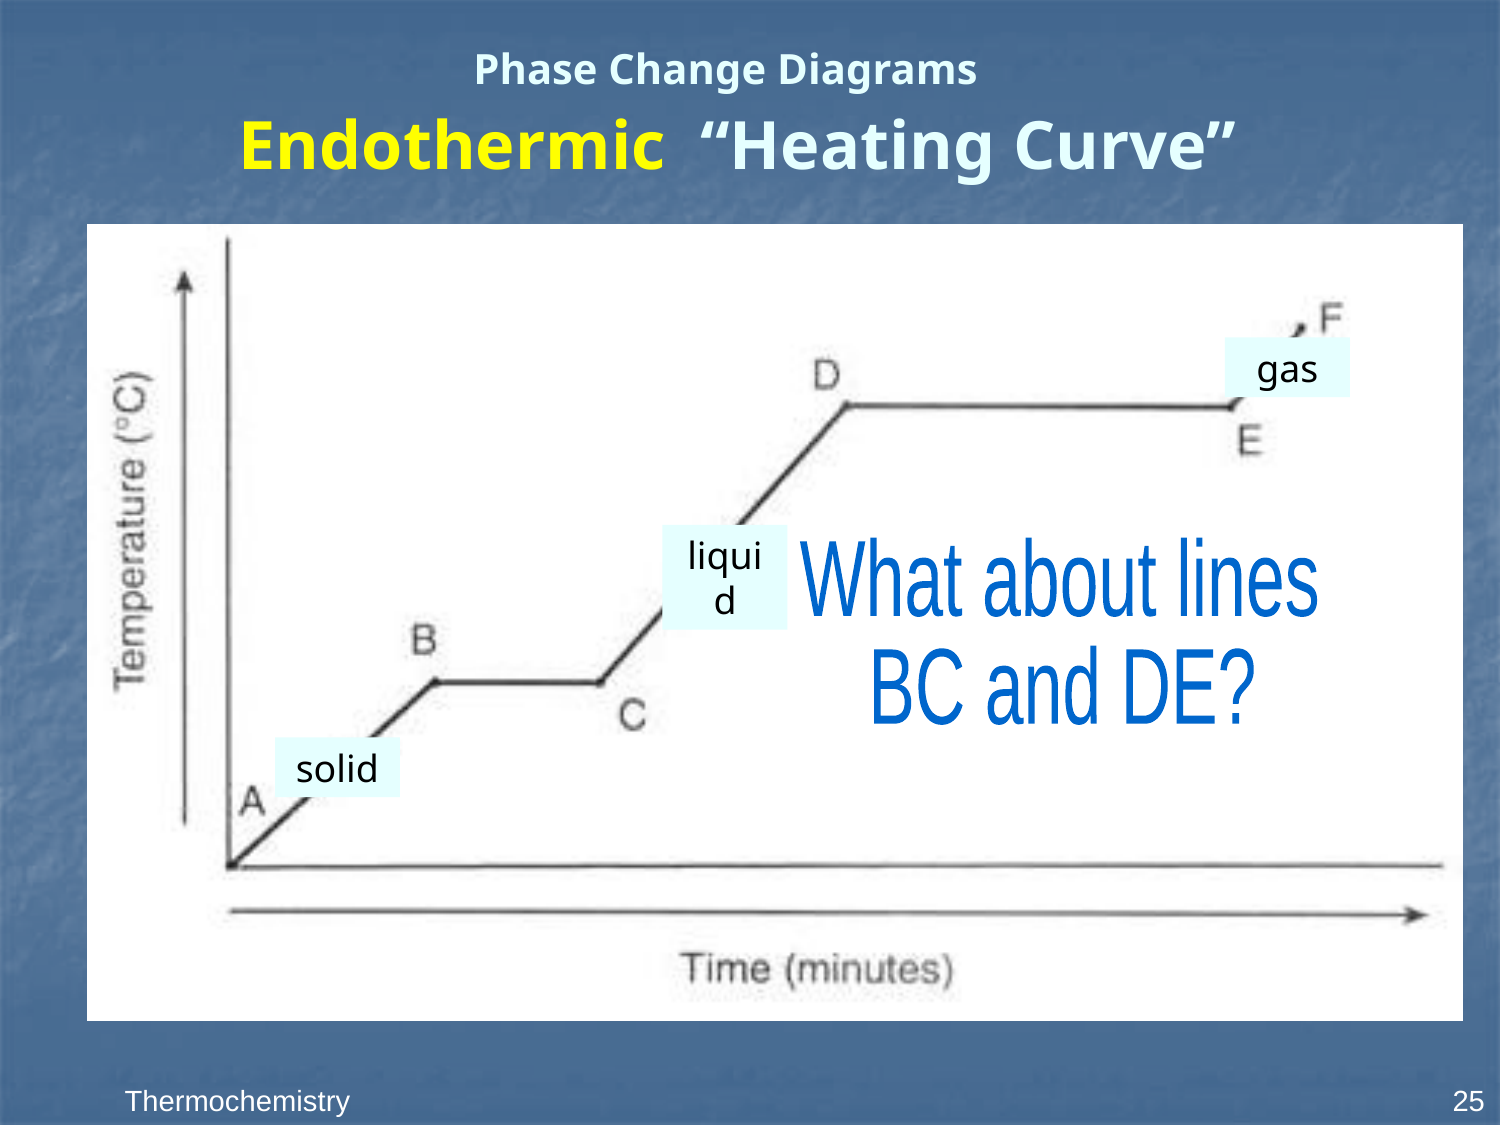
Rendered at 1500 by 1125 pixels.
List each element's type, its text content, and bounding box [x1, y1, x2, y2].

footer Thermochemistry [0, 1074, 476, 1125]
slide_number 25 [1149, 1062, 1500, 1125]
title Phase Change Diagrams Endothermic “Heating Curve” [62, 0, 1413, 176]
picture [87, 224, 1463, 1021]
